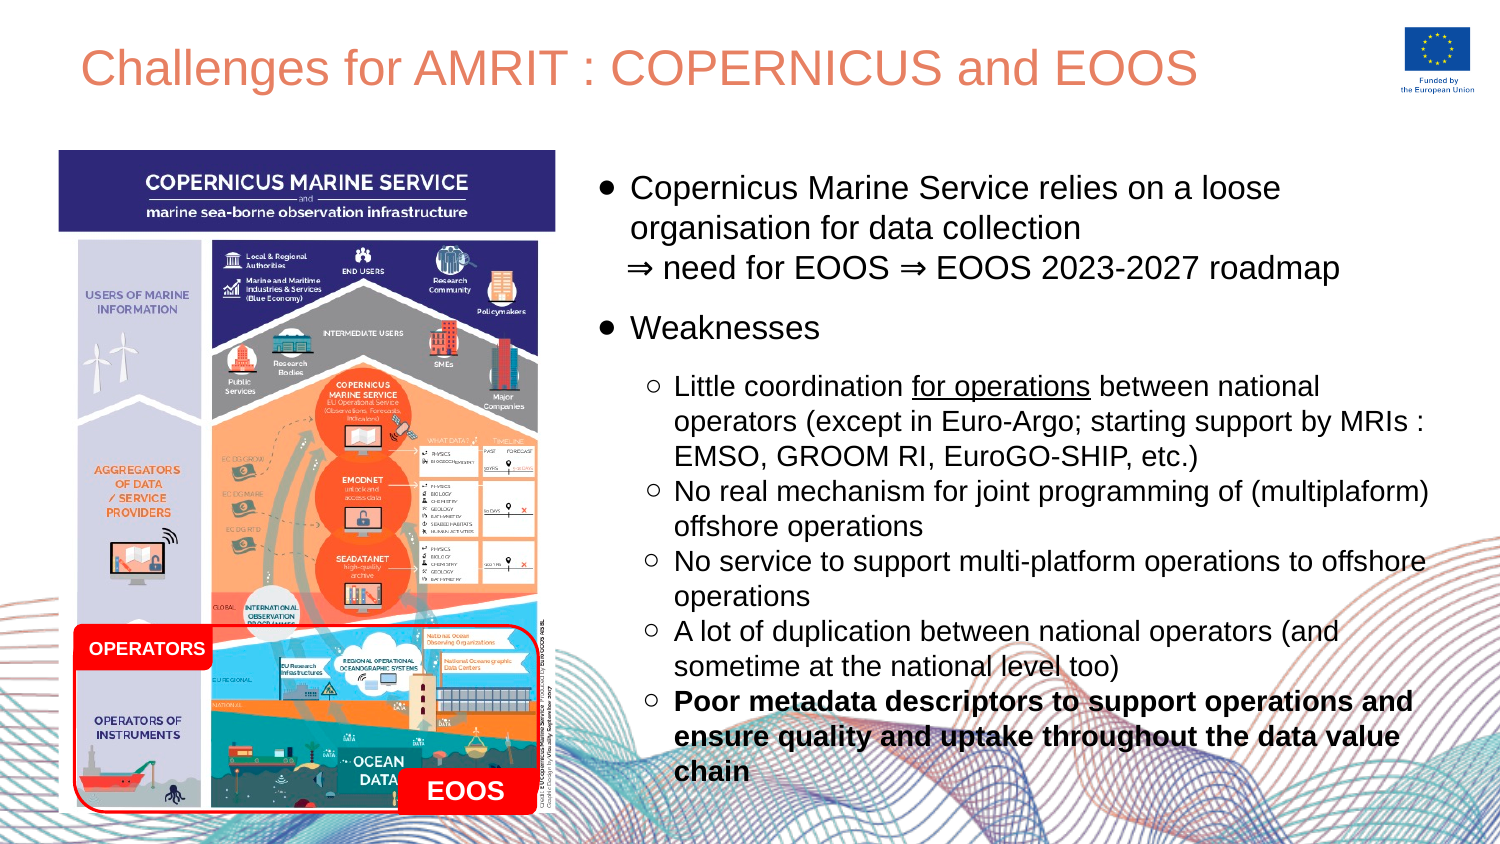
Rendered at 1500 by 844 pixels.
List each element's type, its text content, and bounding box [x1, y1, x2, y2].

text_box Copernicus Marine Service relies on a loose organisation for data collection ⇒ need for EOOS ⇒ EOOS 2023-2027 roadmap Weaknesses Little coordination for operations between national operators (except in Euro-Argo; starting support by MRIs : EMSO, GROOM RI, EuroGO-SHIP, etc.) No real mechanism for joint programming of (multiplaform) offshore operations No service to support multi-platform operations to offshore operations A lot of duplication between national operators (and sometime at the national level too) Poor metadata descriptors to support operations and ensure quality and uptake throughout the data value chain [554, 150, 1451, 837]
subtitle Challenges for AMRIT : COPERNICUS and EOOS [65, 24, 1276, 124]
picture [58, 150, 556, 813]
picture [1397, 19, 1478, 101]
